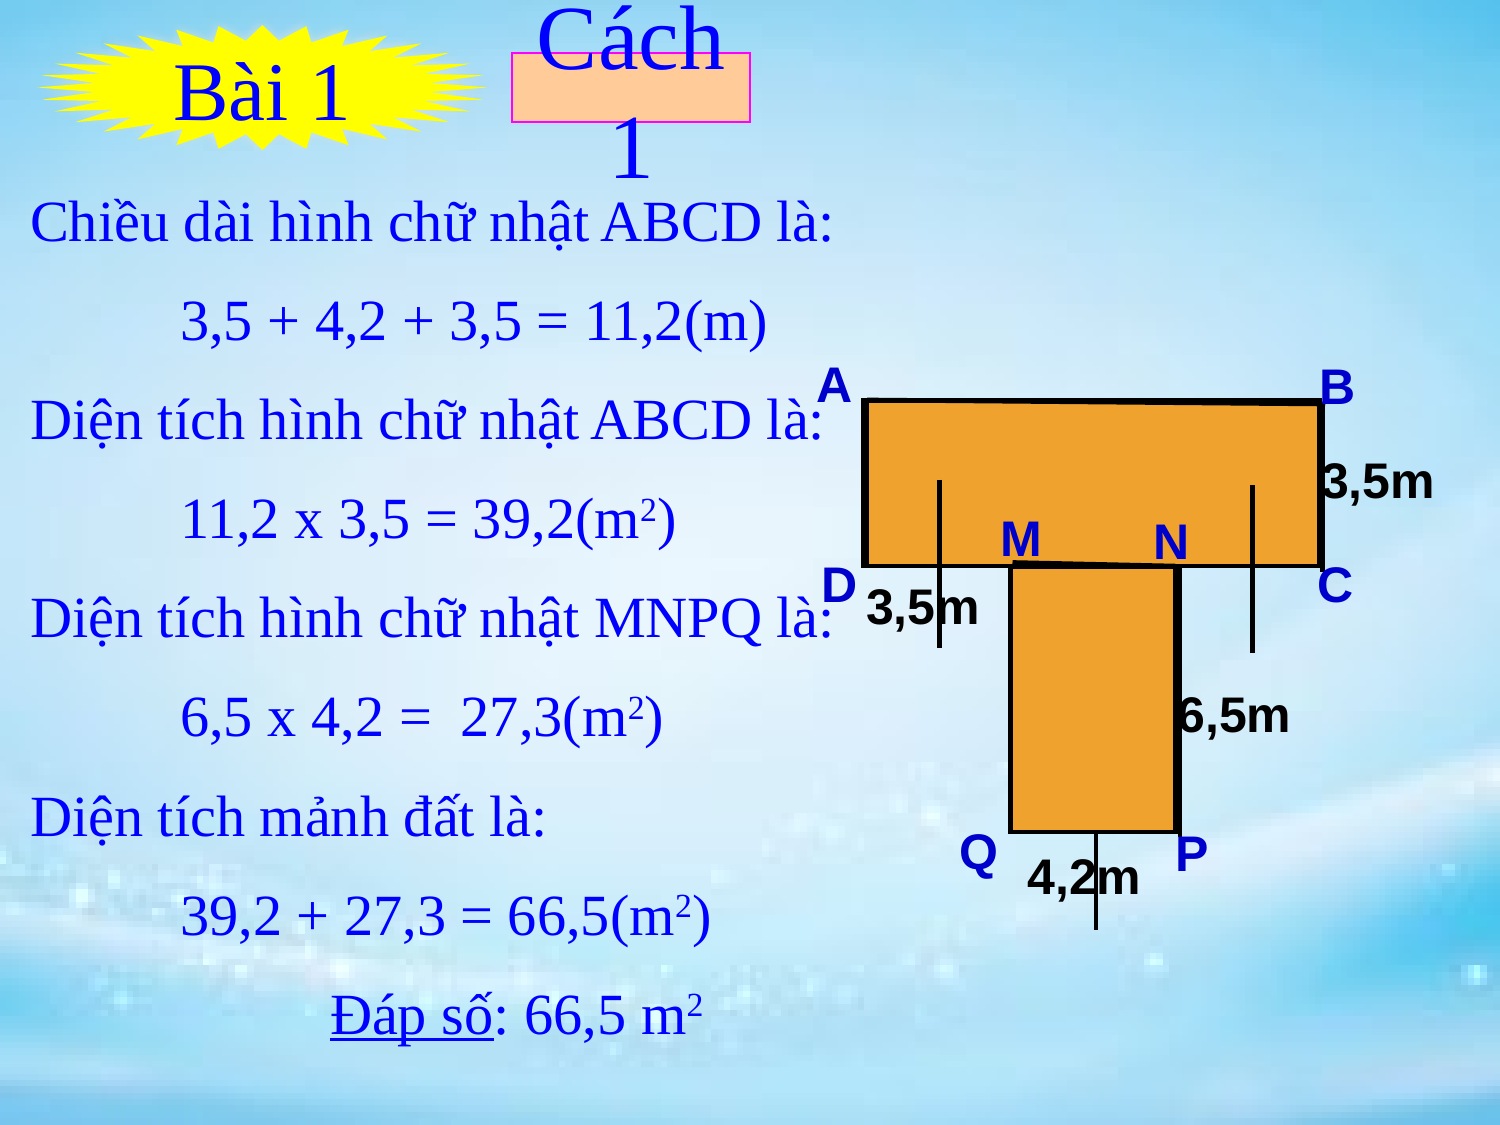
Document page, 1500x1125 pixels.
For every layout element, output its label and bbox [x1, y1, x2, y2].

text_box [1012, 562, 1176, 567]
picture [0, 0, 1500, 1125]
text_box [866, 399, 1326, 838]
